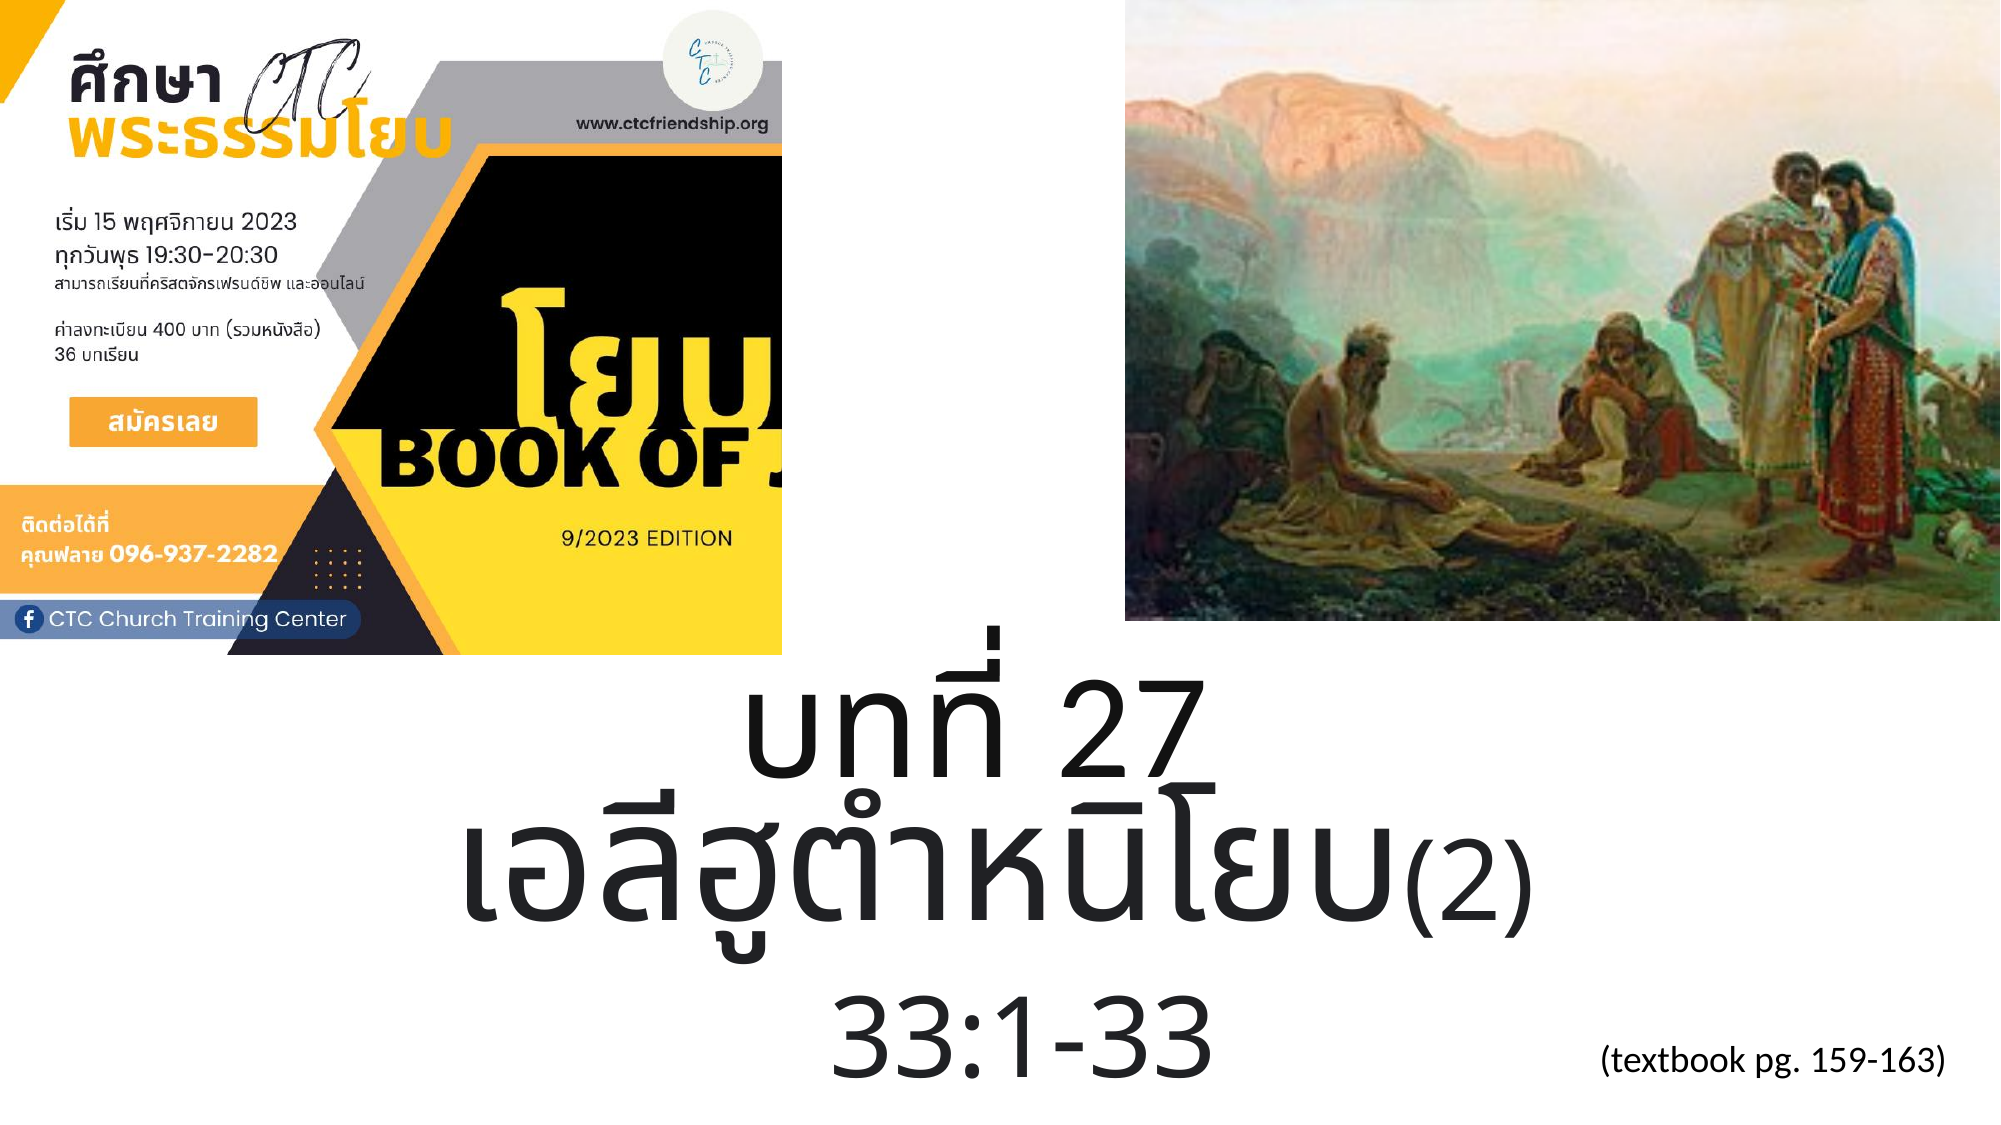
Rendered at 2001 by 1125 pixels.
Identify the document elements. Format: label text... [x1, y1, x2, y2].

picture [0, 0, 782, 655]
picture [1125, 0, 2000, 621]
text_box บทที่ 27 เอลีฮูตำหนิโยบ(2) 33:1-33 [39, 654, 1977, 1107]
text_box (textbook pg. 159-163) [1584, 1027, 1977, 1088]
